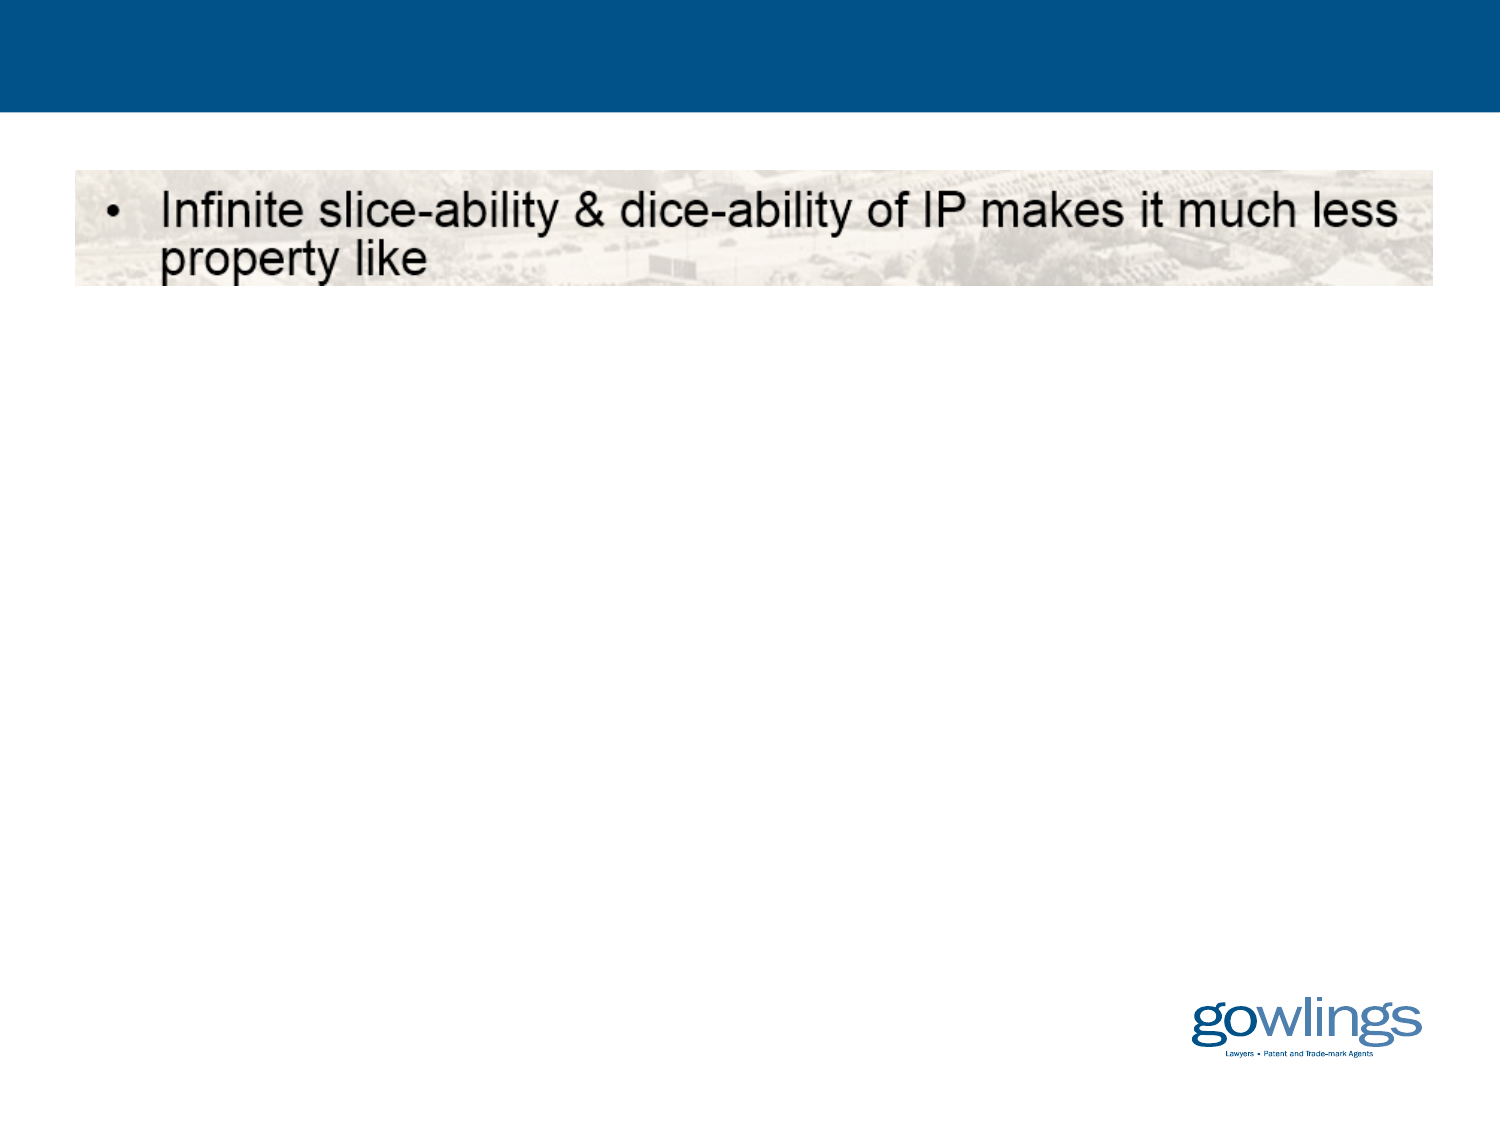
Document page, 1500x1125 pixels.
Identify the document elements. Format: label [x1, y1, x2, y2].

picture [74, 170, 1433, 287]
